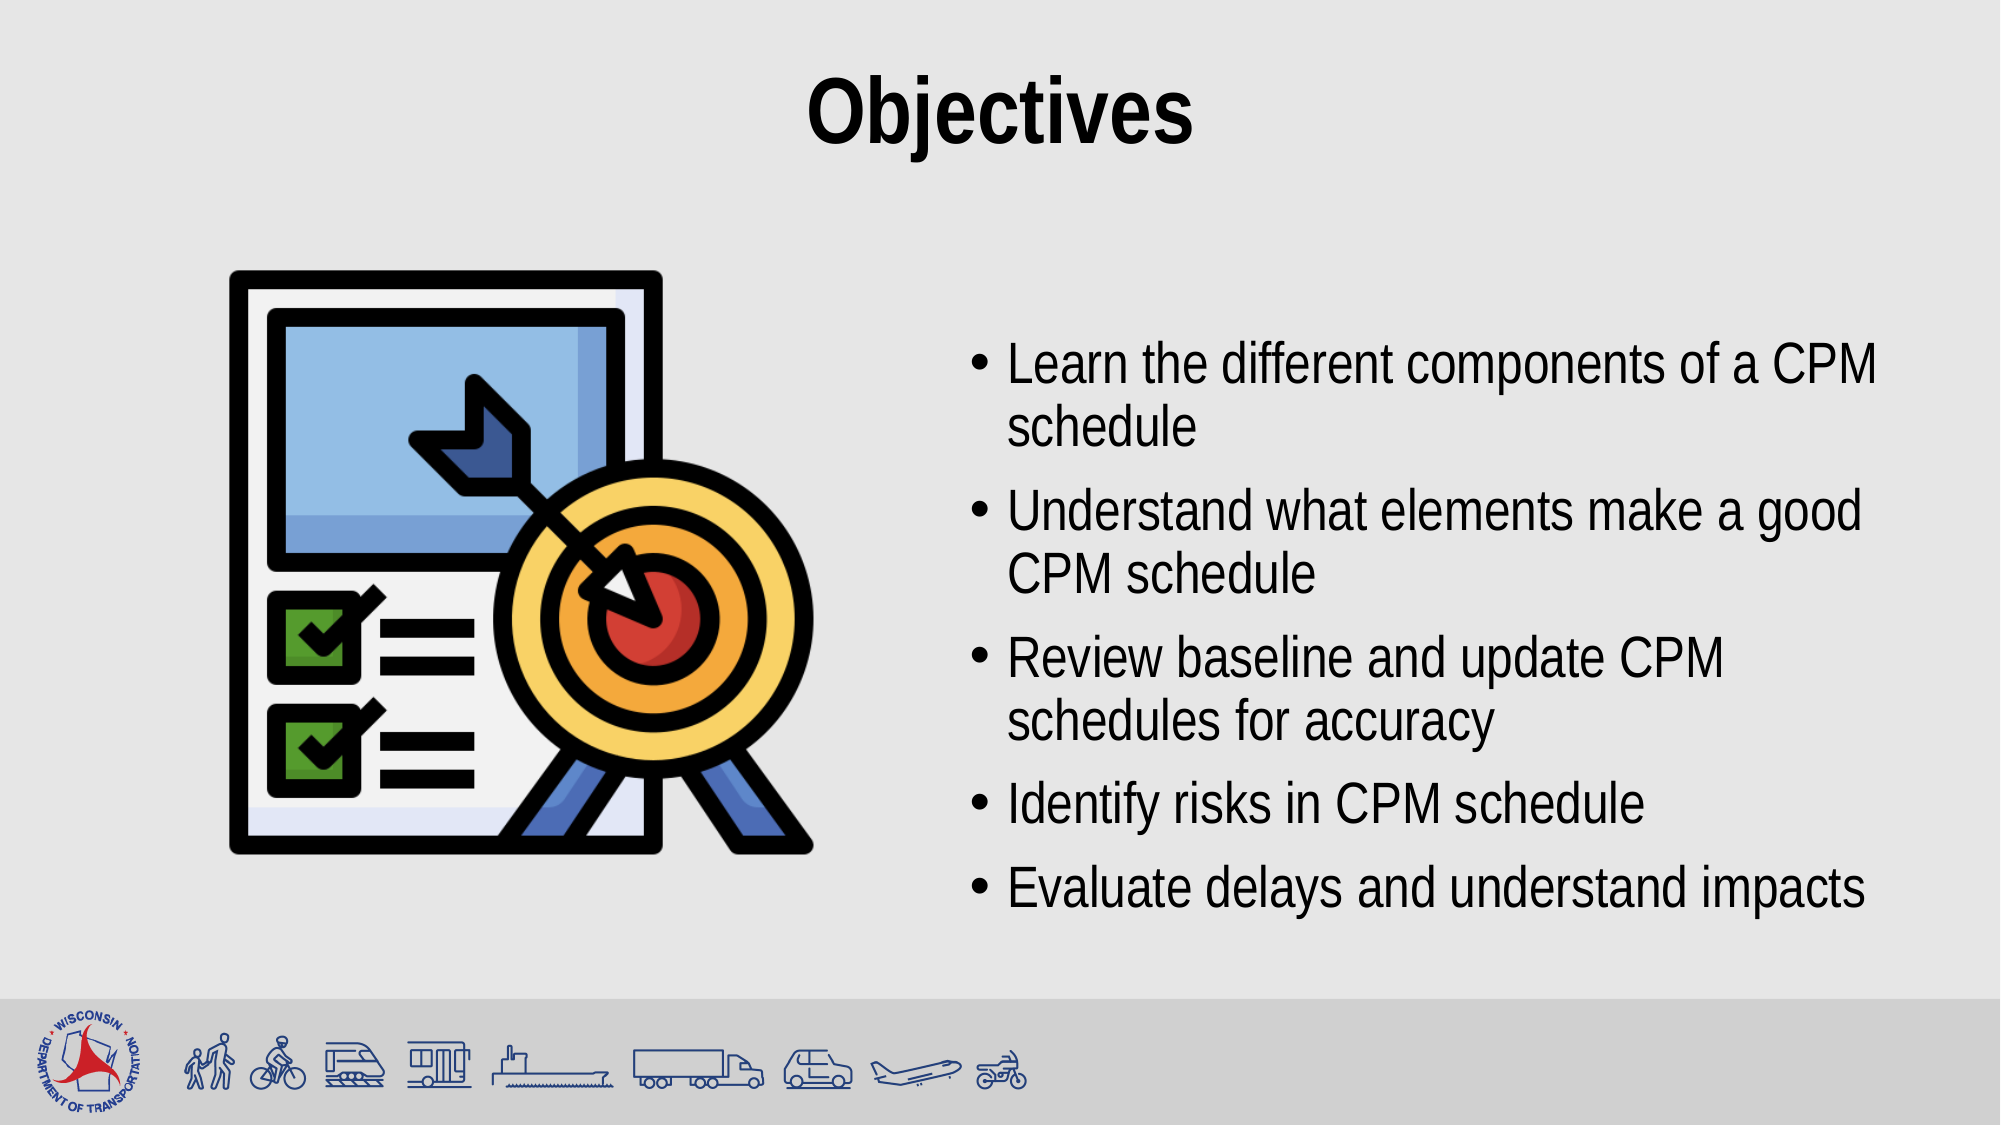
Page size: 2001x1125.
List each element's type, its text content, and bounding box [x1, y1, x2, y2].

picture [184, 1032, 1027, 1090]
picture [37, 1010, 140, 1113]
picture [220, 261, 823, 864]
title Objectives [138, 12, 1863, 221]
list Learn the different components of a CPM schedule Understand what elements make a good CPM schedule Review baseline and update CPM schedules for accuracy Identify risks in CPM schedule Evaluate delays and understand impacts [954, 325, 1955, 954]
